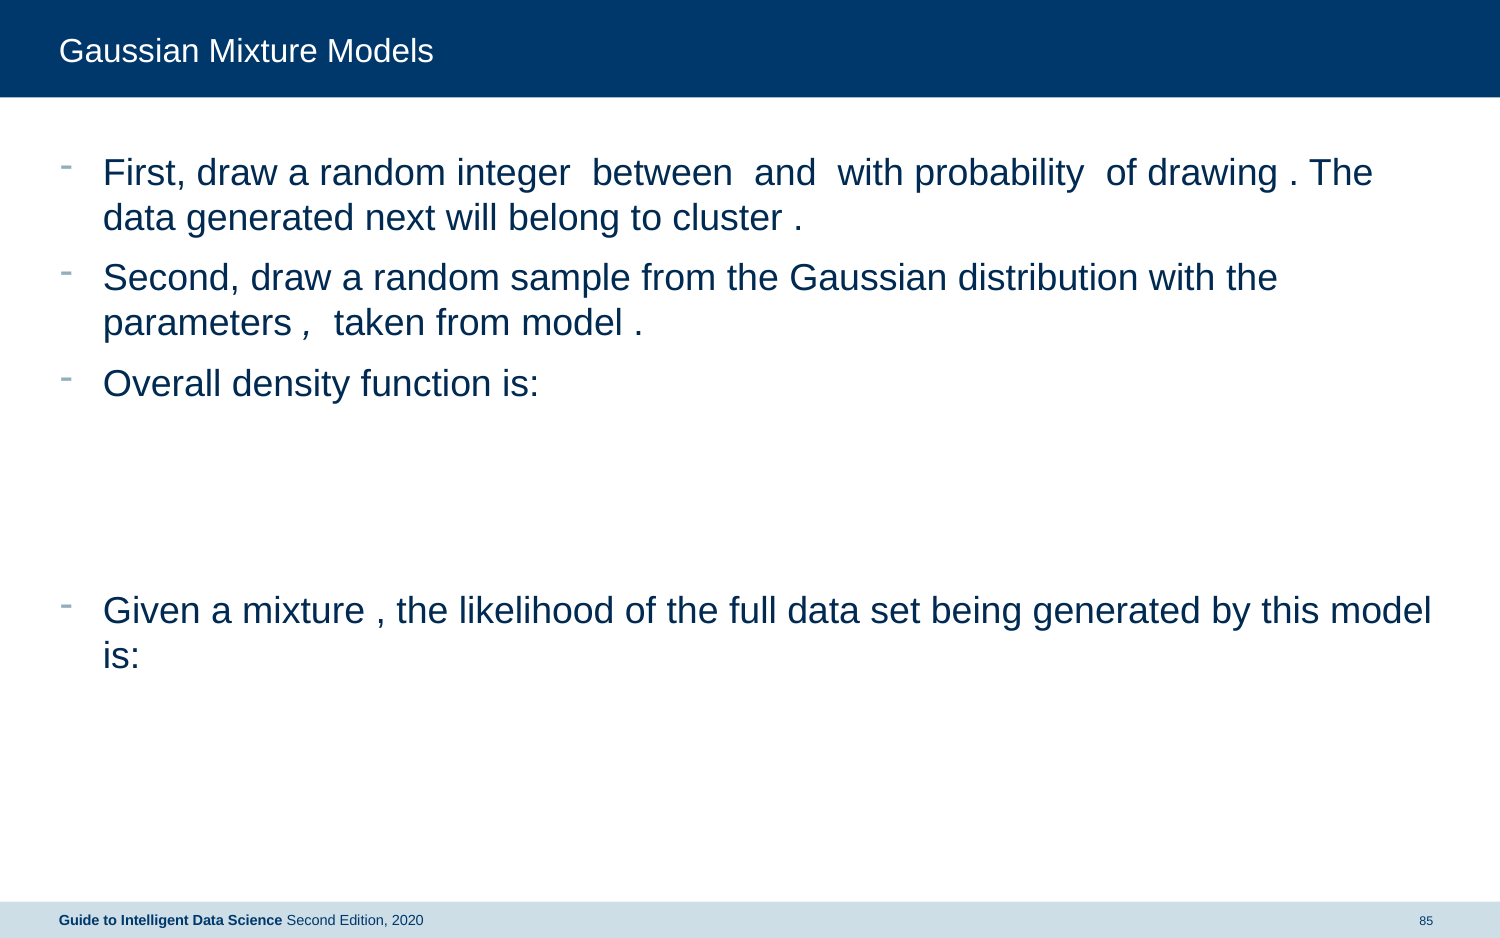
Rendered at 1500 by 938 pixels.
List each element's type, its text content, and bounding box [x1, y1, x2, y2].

slide_number 85 [1411, 900, 1442, 938]
title Gaussian Mixture Models [58, 28, 1442, 70]
